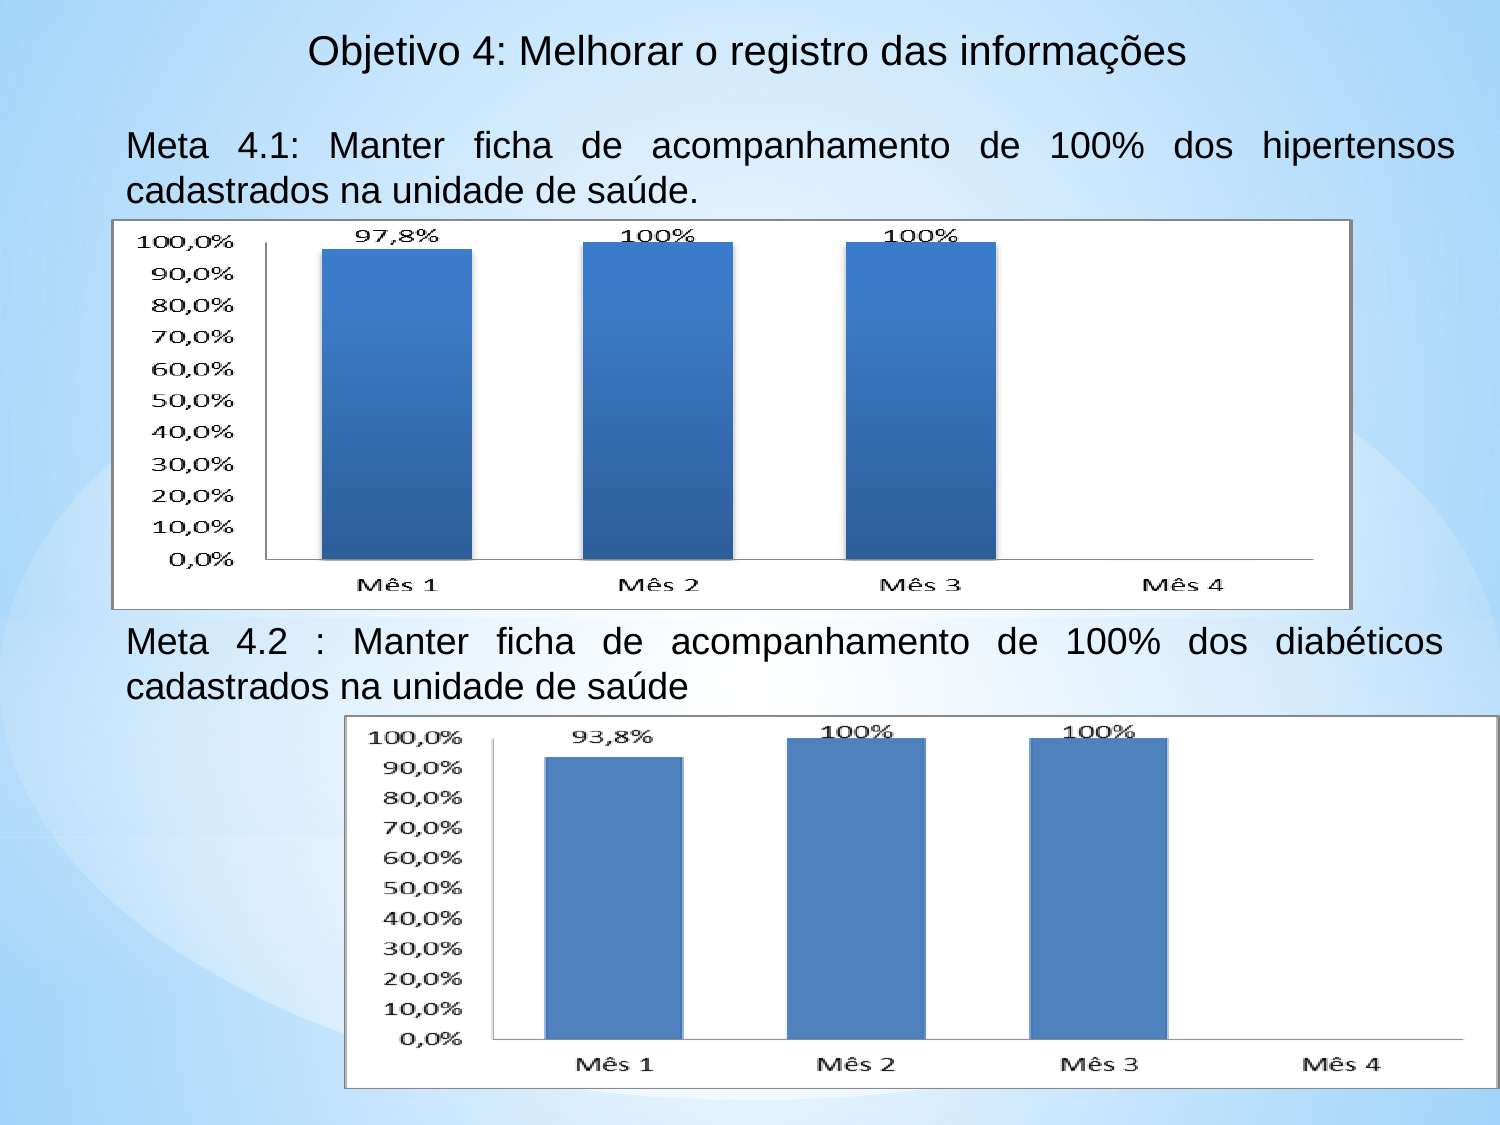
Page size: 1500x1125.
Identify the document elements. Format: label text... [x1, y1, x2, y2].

picture [110, 219, 1354, 610]
text_box Objetivo 4: Melhorar o registro das informações [62, 15, 1433, 81]
text_box Meta 4.1: Manter ficha de acompanhamento de 100% dos hipertensos cadastrados na unidade de saúde. [111, 113, 1471, 219]
picture [344, 715, 1500, 1089]
text_box Meta 4.2 : Manter ficha de acompanhamento de 100% dos diabéticos cadastrados na unidade de saúde [111, 609, 1459, 715]
